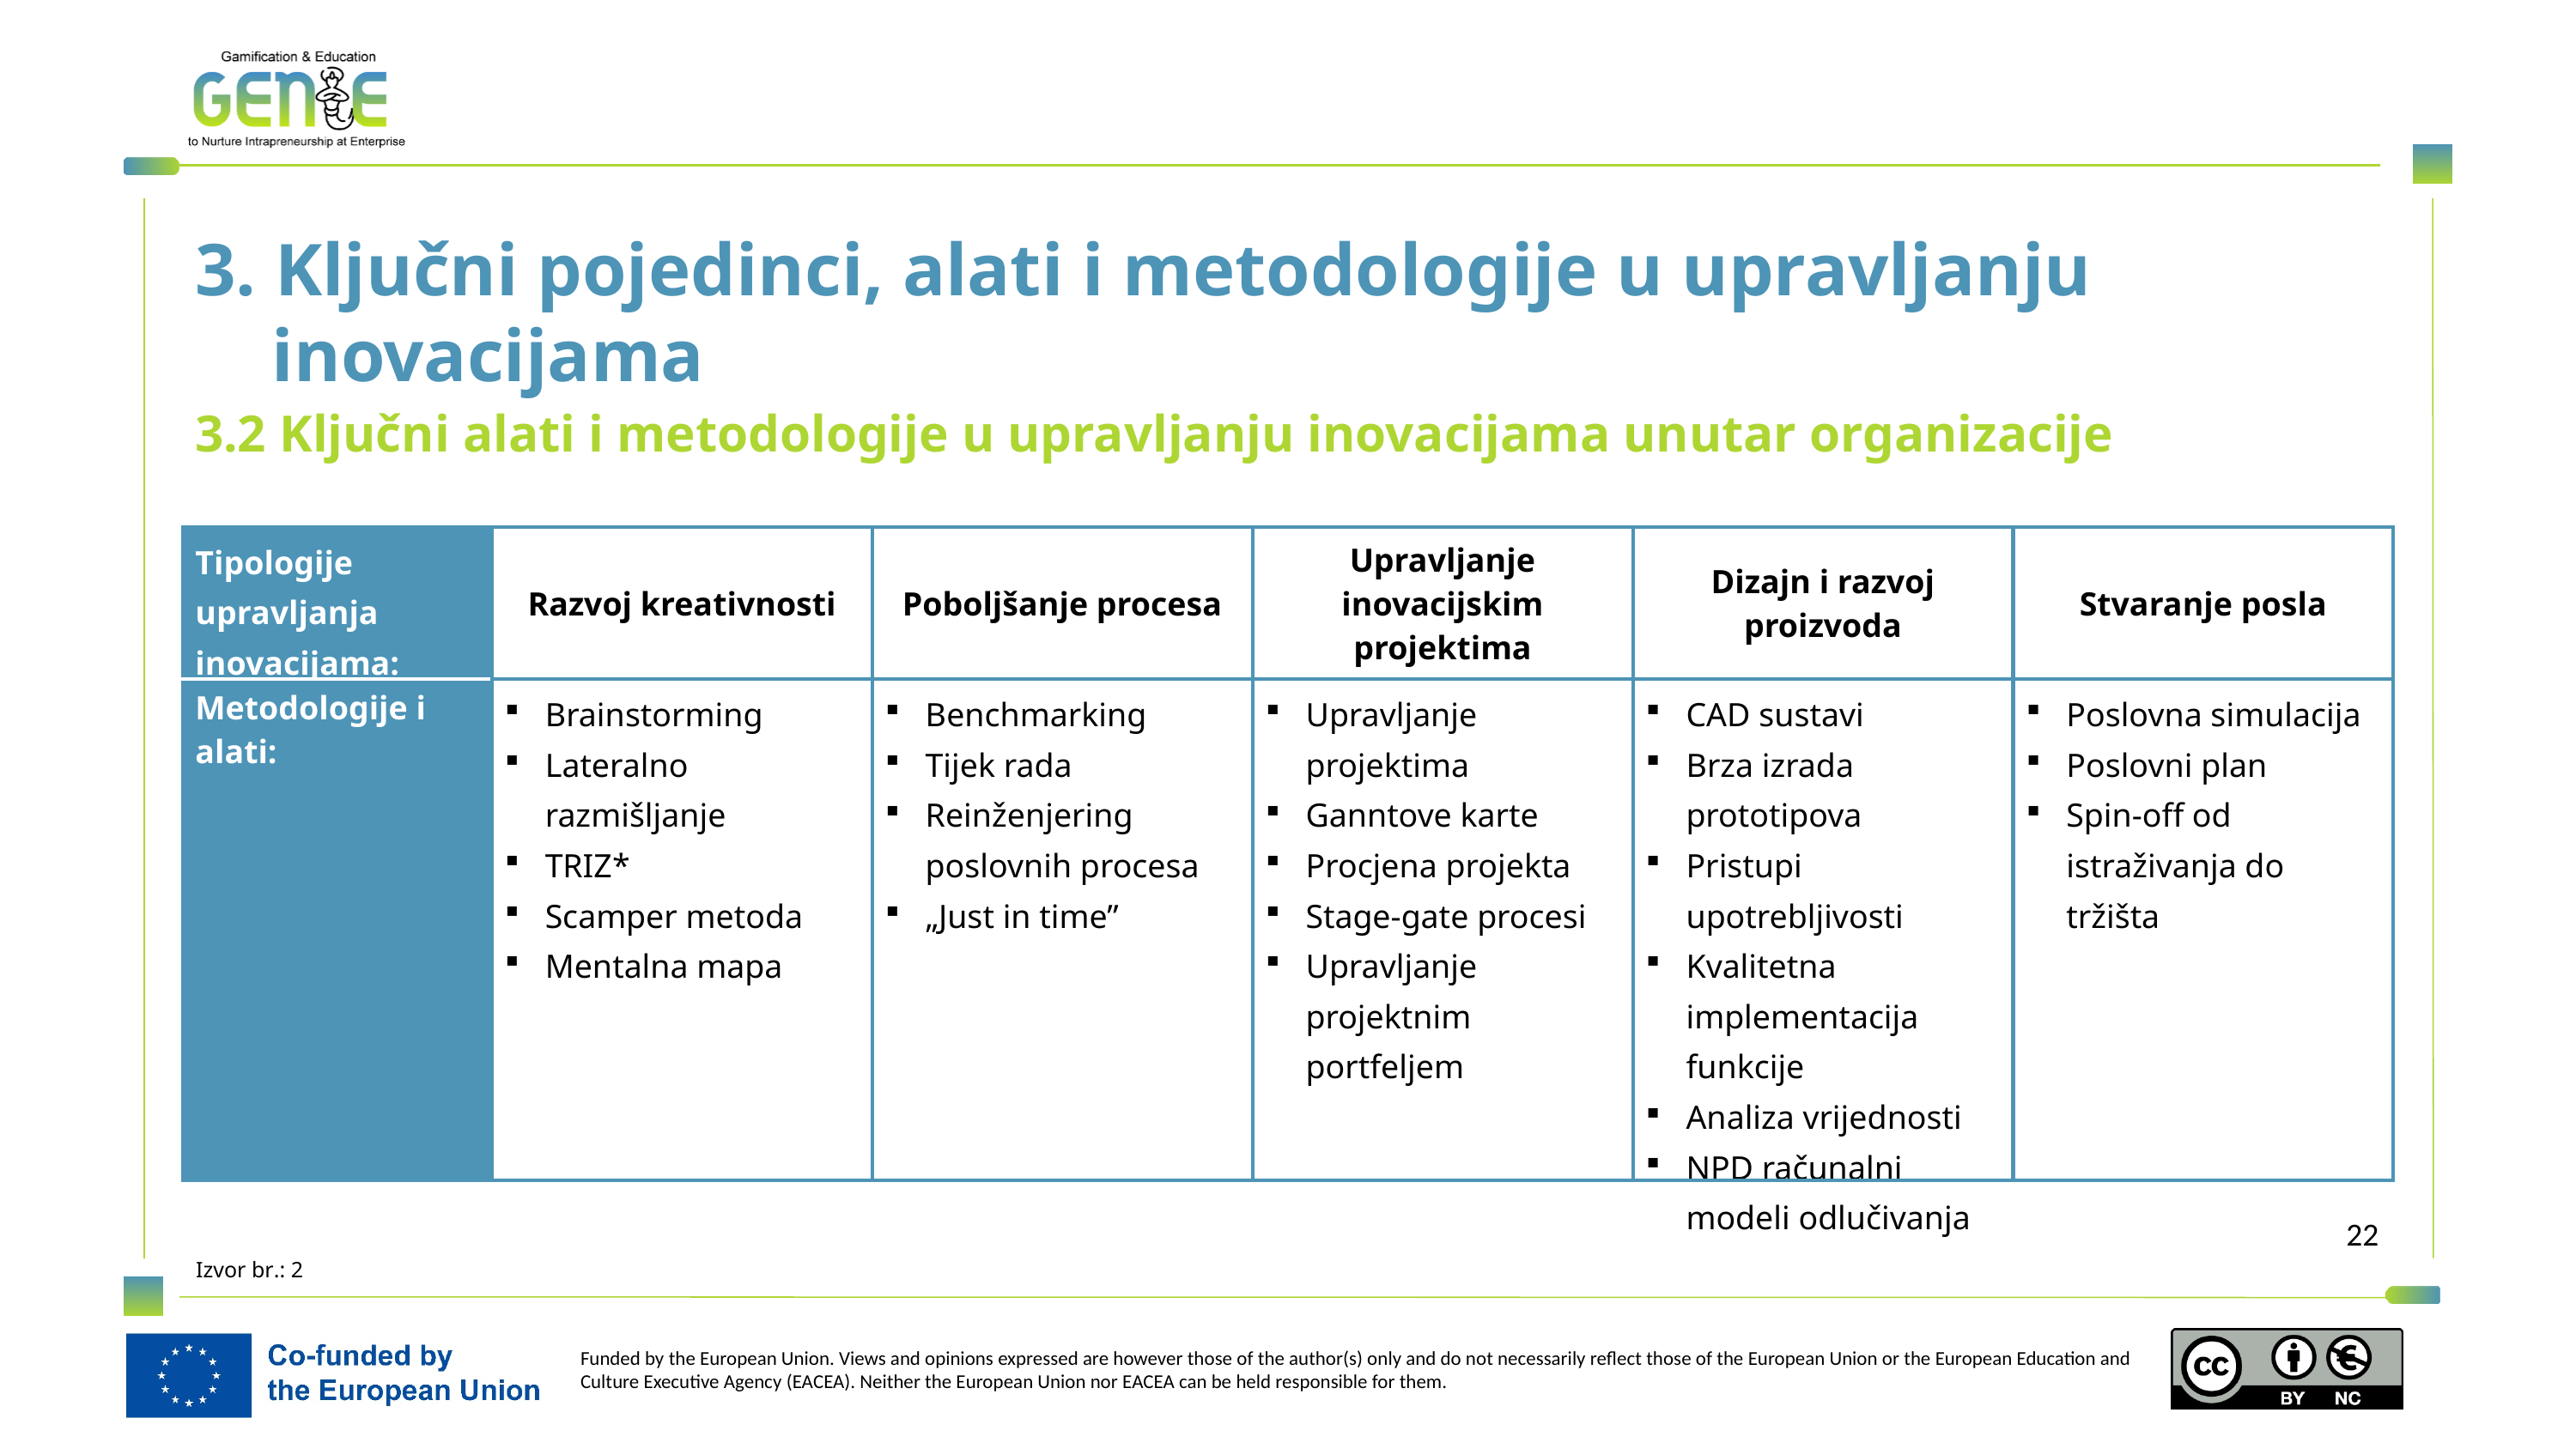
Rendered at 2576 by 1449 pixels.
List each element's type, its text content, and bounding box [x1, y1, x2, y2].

table_cell CAD sustavi Brza izrada prototipova Pristupi upotrebljivosti Kvalitetna implementacija funkcije Analiza vrijednosti NPD računalni modeli odlučivanja [1635, 681, 2011, 1179]
picture [111, 1328, 562, 1423]
table_cell Benchmarking Tijek rada Reinženjering poslovnih procesa „Just in time” [874, 681, 1251, 1179]
table_cell Metodologije i alati: [185, 681, 490, 1179]
table_cell Upravljanje projektima Ganntove karte Procjena projekta Stage-gate procesi Upravljanje projektnim portfeljem [1255, 681, 1631, 1179]
text_box Izvor br.: 2 [183, 1249, 316, 1288]
table_header Stvaranje posla [2015, 529, 2391, 677]
picture [124, 157, 179, 175]
picture [124, 1276, 163, 1316]
picture [2171, 1328, 2403, 1410]
table_header Dizajn i razvoj proizvoda [1635, 529, 2011, 677]
table_header Razvoj kreativnosti [494, 529, 871, 677]
table_header Upravljanje inovacijskim projektima [1255, 529, 1631, 677]
picture [2413, 144, 2452, 184]
picture [2385, 1286, 2440, 1304]
picture [182, 45, 408, 151]
table_header Tipologije upravljanja inovacijama: [185, 529, 490, 677]
text_box 3. Ključni pojedinci, alati i metodologije u upravljanju inovacijama [182, 217, 2414, 318]
table_header Poboljšanje procesa [874, 529, 1251, 677]
table_cell Brainstorming Lateralno razmišljanje TRIZ* Scamper metoda Mentalna mapa [494, 681, 871, 1179]
table_cell Poslovna simulacija Poslovni plan Spin-off od istraživanja do tržišta [2015, 681, 2391, 1179]
text_box 3.2 Ključni alati i metodologije u upravljanju inovacijama unutar organizacije [182, 395, 2414, 470]
